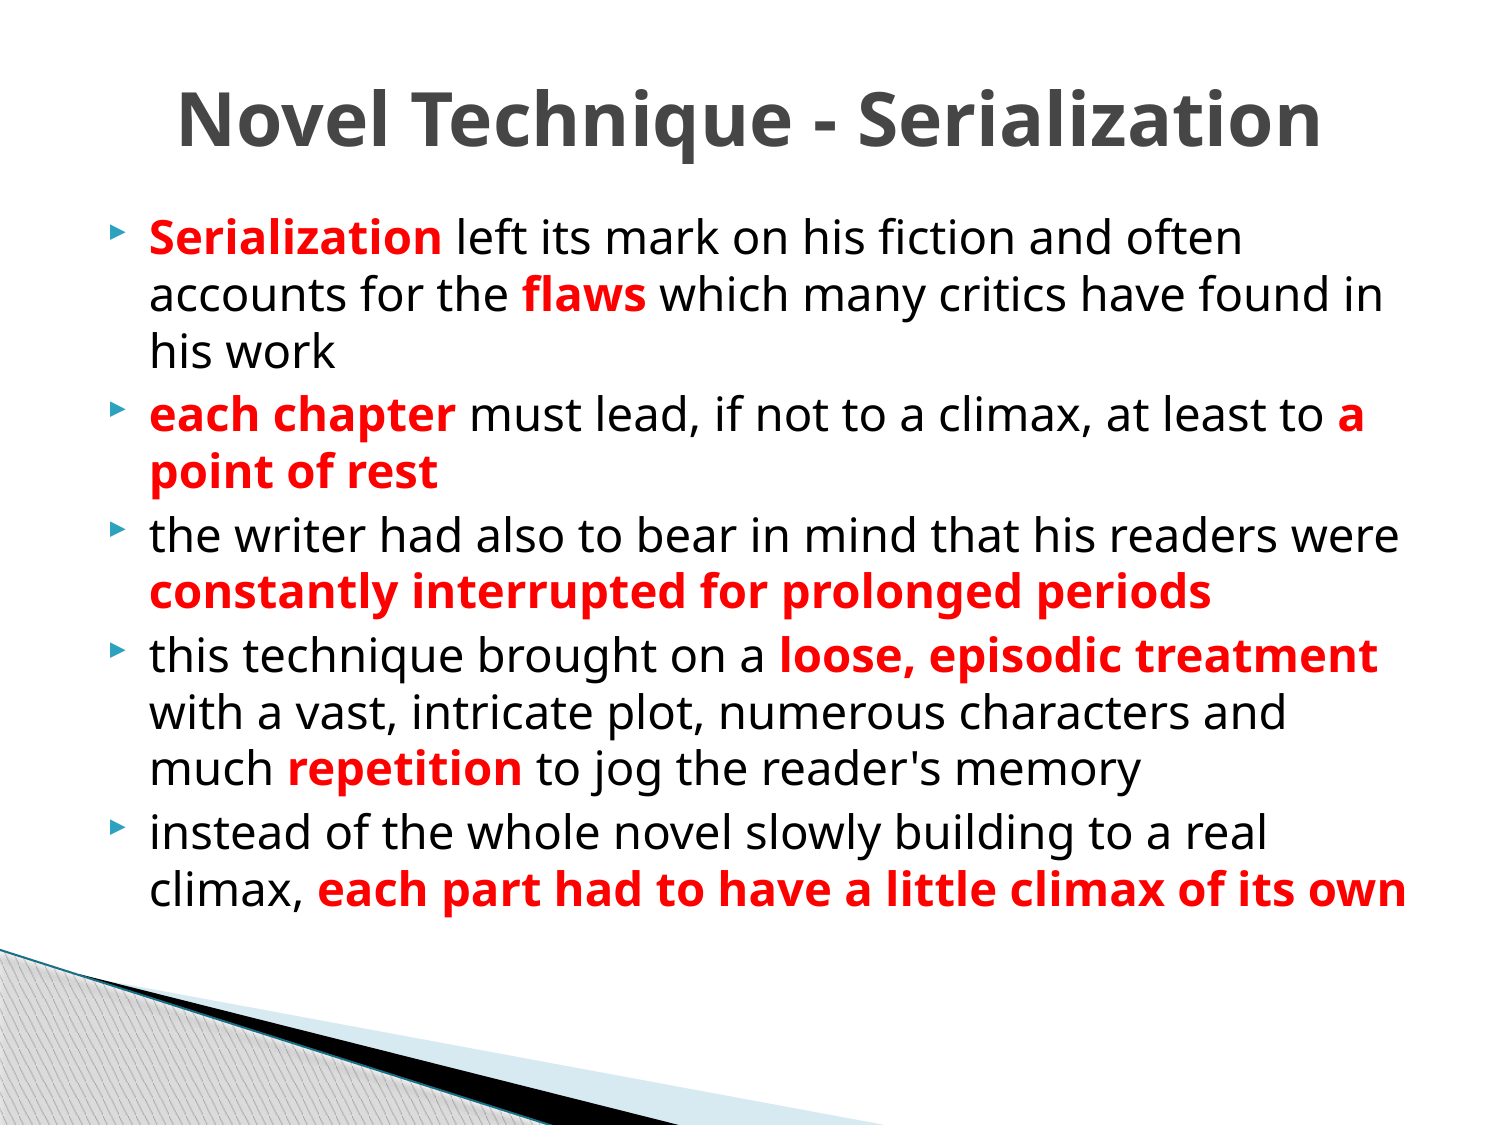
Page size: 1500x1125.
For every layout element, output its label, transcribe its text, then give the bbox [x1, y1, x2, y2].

list Serialization left its mark on his fiction and often accounts for the flaws which many critics have found in his work each chapter must lead, if not to a climax, at least to a point of rest the writer had also to bear in mind that his readers were constantly interrupted for prolonged periods this technique brought on a loose, episodic treatment with a vast, intricate plot, numerous characters and much repetition to jog the reader's memory instead of the whole novel slowly building to a real climax, each part had to have a little climax of its own [75, 200, 1425, 986]
title Novel Technique - Serialization [75, 45, 1425, 188]
